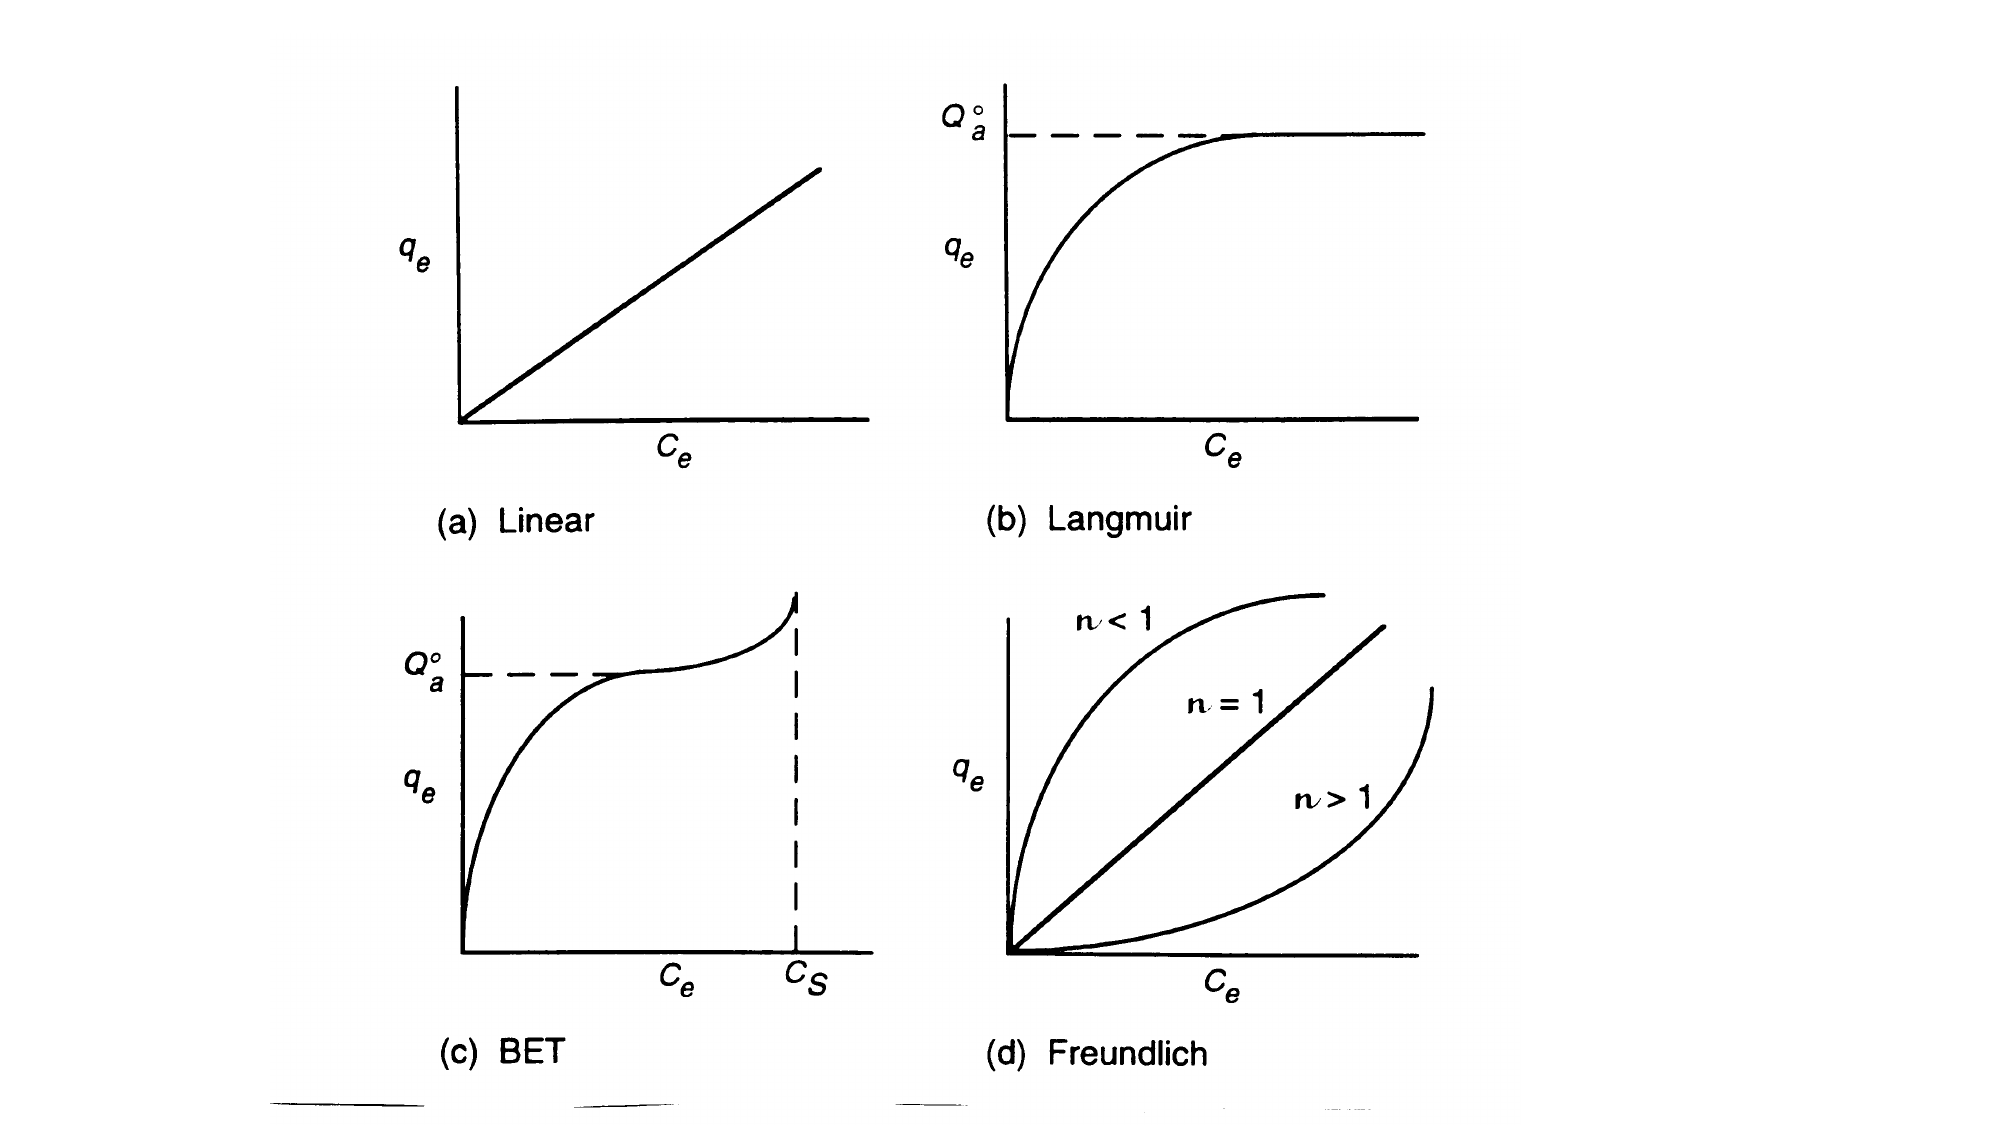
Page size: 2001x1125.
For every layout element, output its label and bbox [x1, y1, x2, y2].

picture [270, 32, 1521, 1125]
